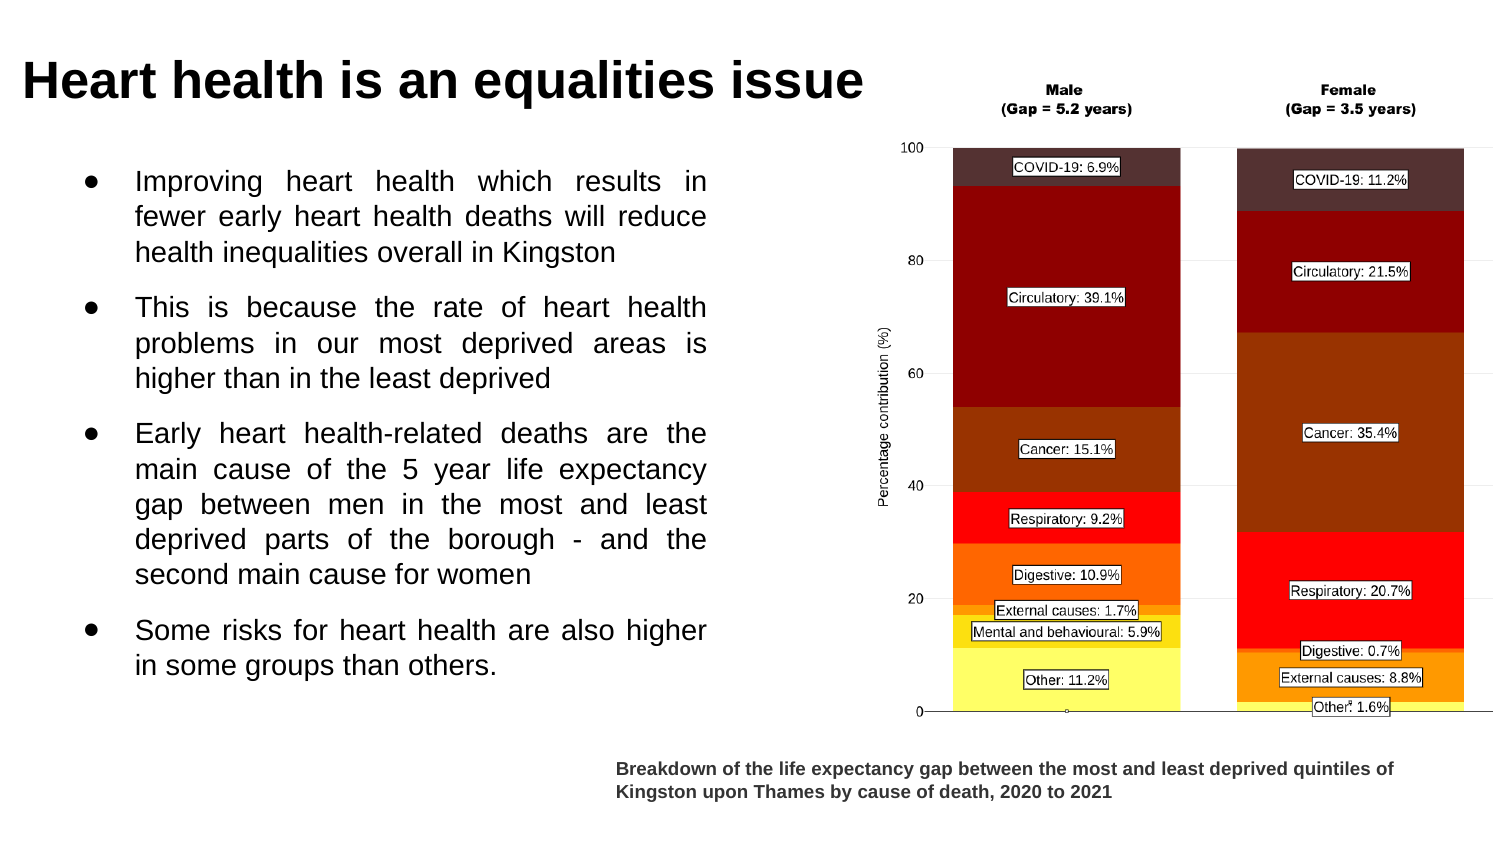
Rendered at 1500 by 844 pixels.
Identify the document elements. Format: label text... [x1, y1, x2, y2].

list Improving heart health which results in fewer early heart health deaths will reduce health inequalities overall in Kingston This is because the rate of heart health problems in our most deprived areas is higher than in the least deprived Early heart health-related deaths are the main cause of the 5 year life expectancy gap between men in the most and least deprived parts of the borough - and the second main cause for women Some risks for heart health are also higher in some groups than others. [44, 147, 724, 749]
text_box Breakdown of the life expectancy gap between the most and least deprived quintiles of Kingston upon Thames by cause of death, 2020 to 2021 [600, 742, 1484, 804]
picture [865, 72, 1500, 743]
title Heart health is an equalities issue [7, 31, 940, 176]
